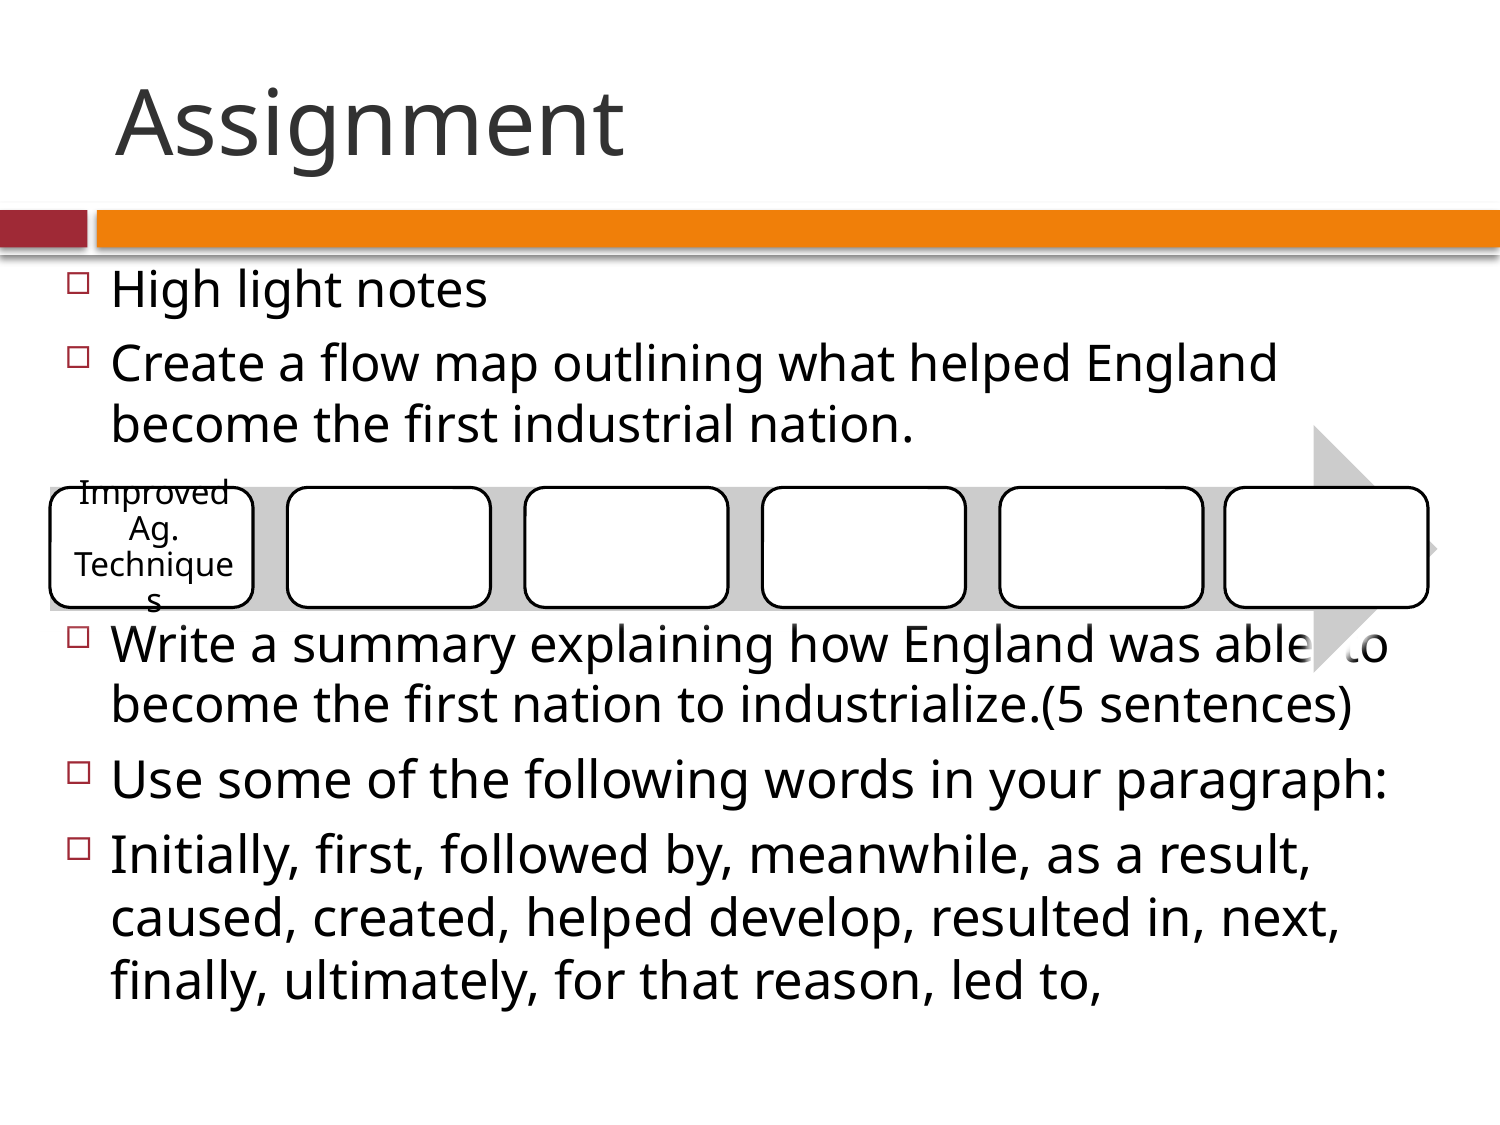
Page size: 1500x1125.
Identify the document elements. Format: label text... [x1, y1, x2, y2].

list High light notes Create a flow map outlining what helped England become the first industrial nation. Write a summary explaining how England was able to become the first nation to industrialize.(5 sentences) Use some of the following words in your paragraph: Initially, first, followed by, meanwhile, as a result, caused, created, helped develop, resulted in, next, finally, ultimately, for that reason, led to, [50, 249, 1438, 424]
list High light notes Create a flow map outlining what helped England become the first industrial nation. Write a summary explaining how England was able to become the first nation to industrialize.(5 sentences) Use some of the following words in your paragraph: Initially, first, followed by, meanwhile, as a result, caused, created, helped develop, resulted in, next, finally, ultimately, for that reason, led to, [50, 733, 1438, 1100]
title Assignment [100, 37, 1438, 200]
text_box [49, 424, 1438, 726]
